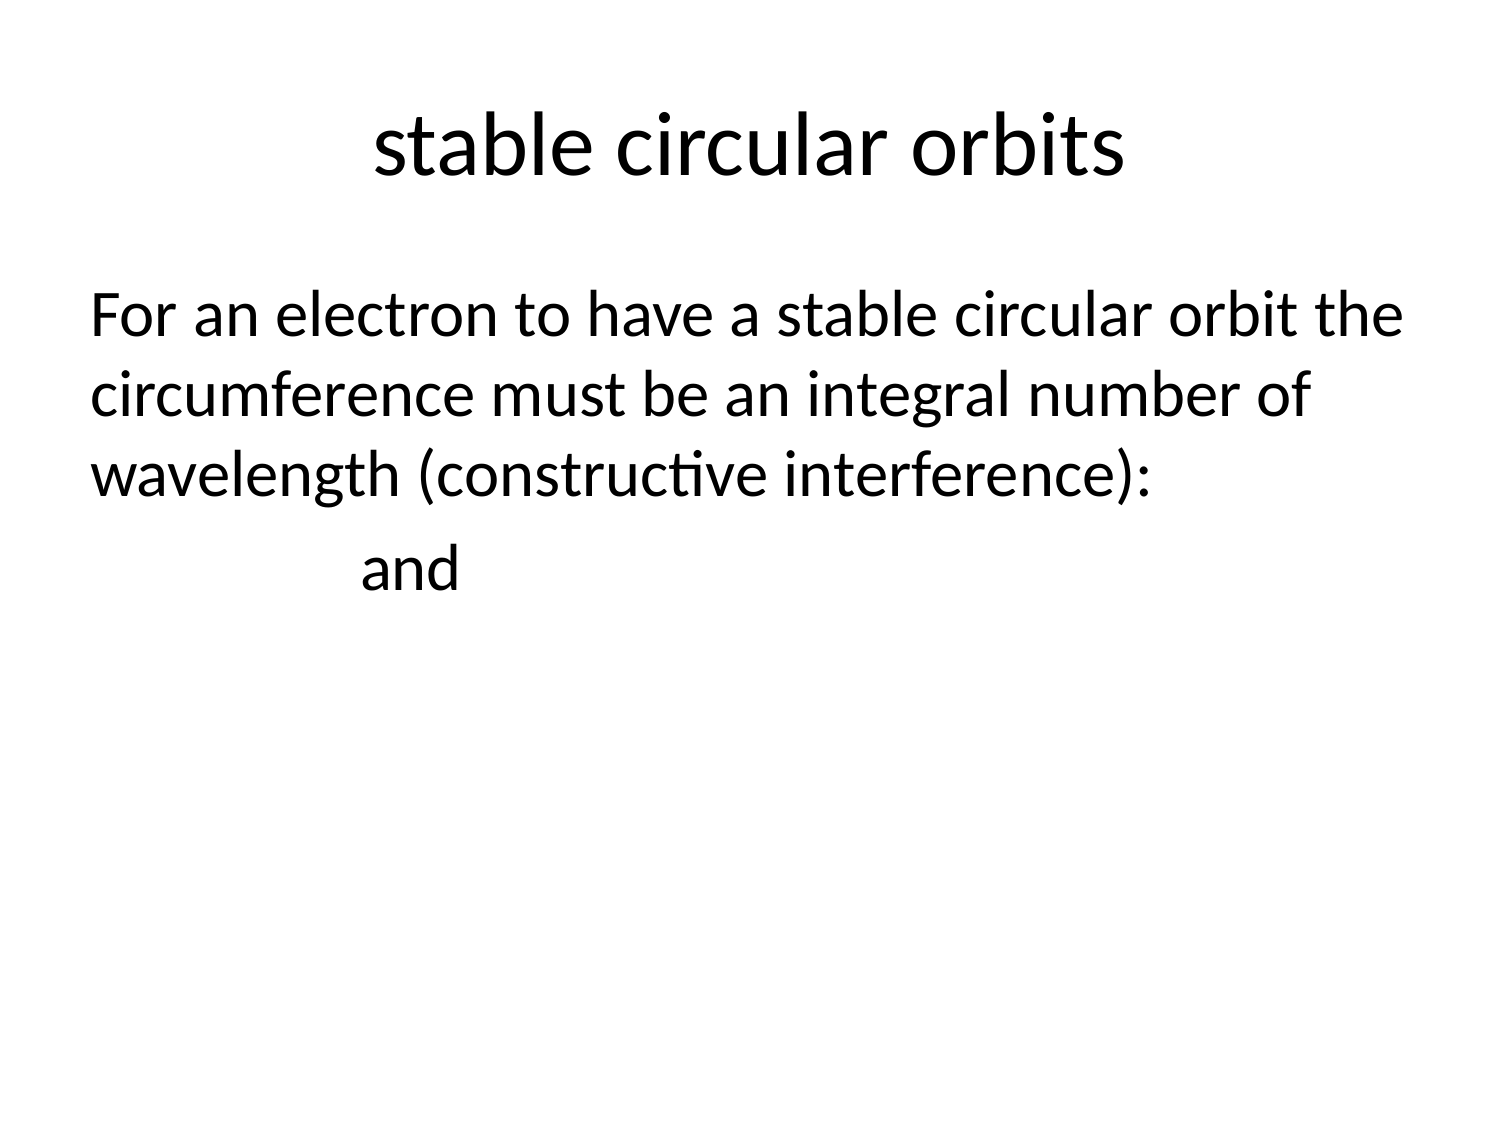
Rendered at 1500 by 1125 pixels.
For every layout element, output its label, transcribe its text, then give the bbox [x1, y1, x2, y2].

title stable circular orbits [75, 45, 1425, 233]
